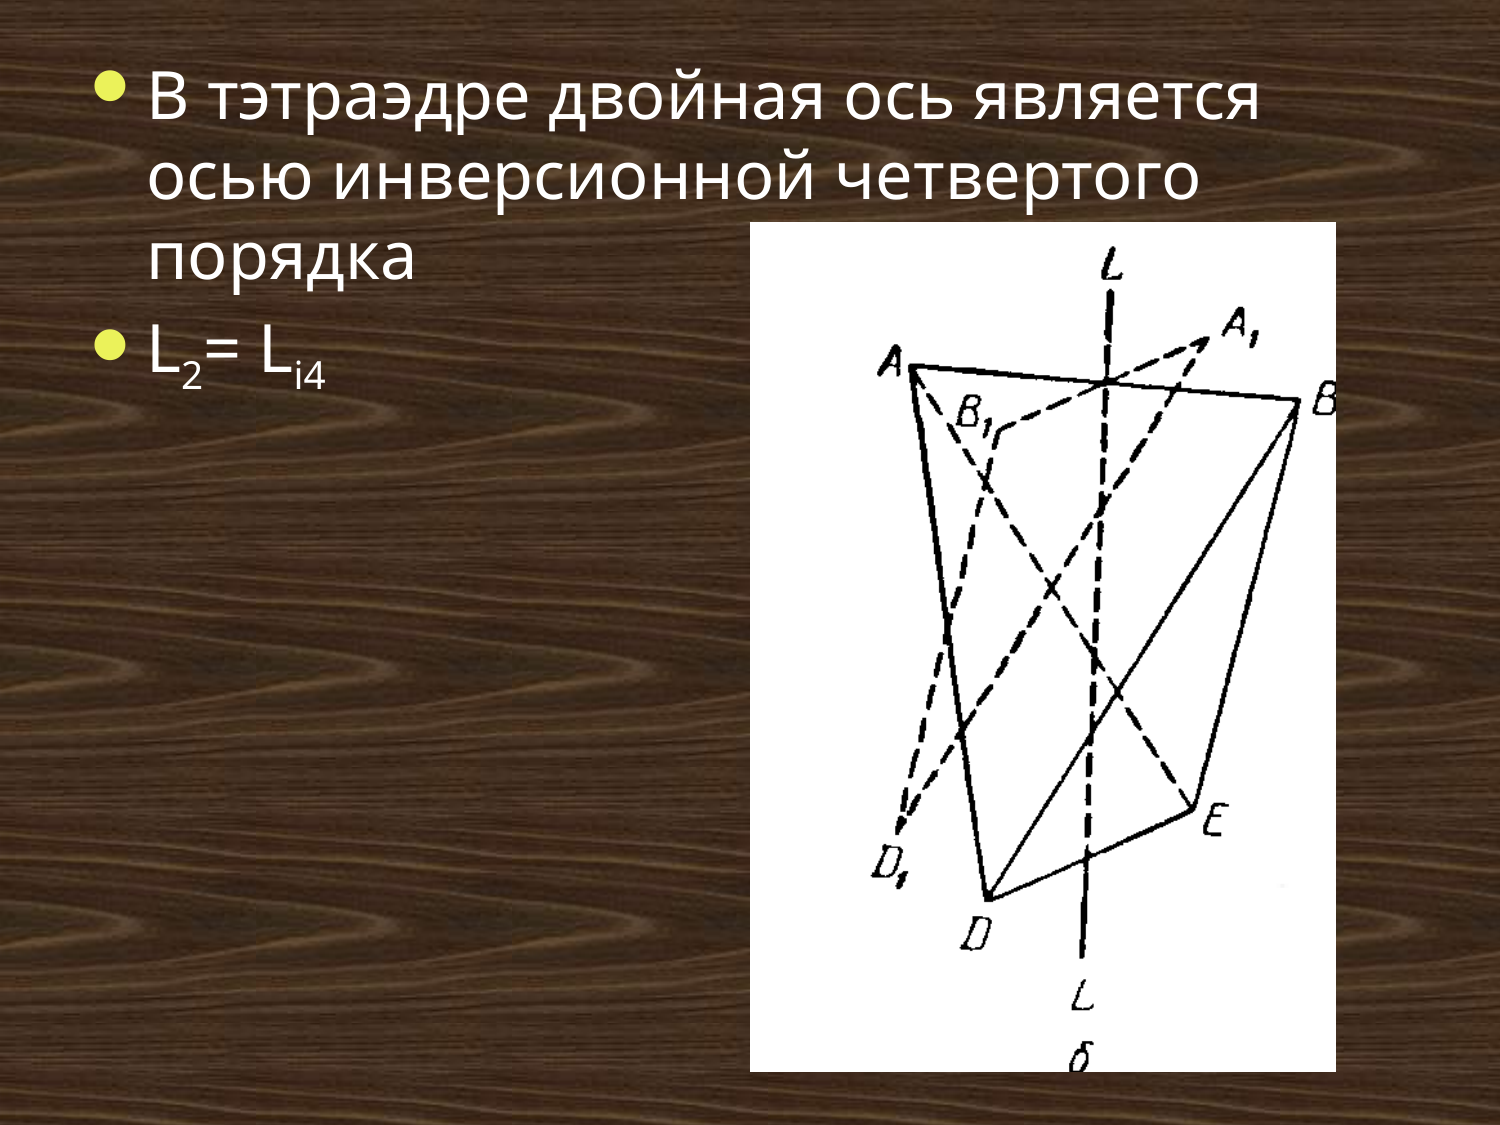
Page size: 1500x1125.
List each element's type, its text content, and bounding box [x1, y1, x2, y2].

list В тэтраэдре двойная ось является осью инверсионной четвертого порядка L2= Li4 [75, 45, 1425, 1006]
picture [0, 0, 1500, 1125]
